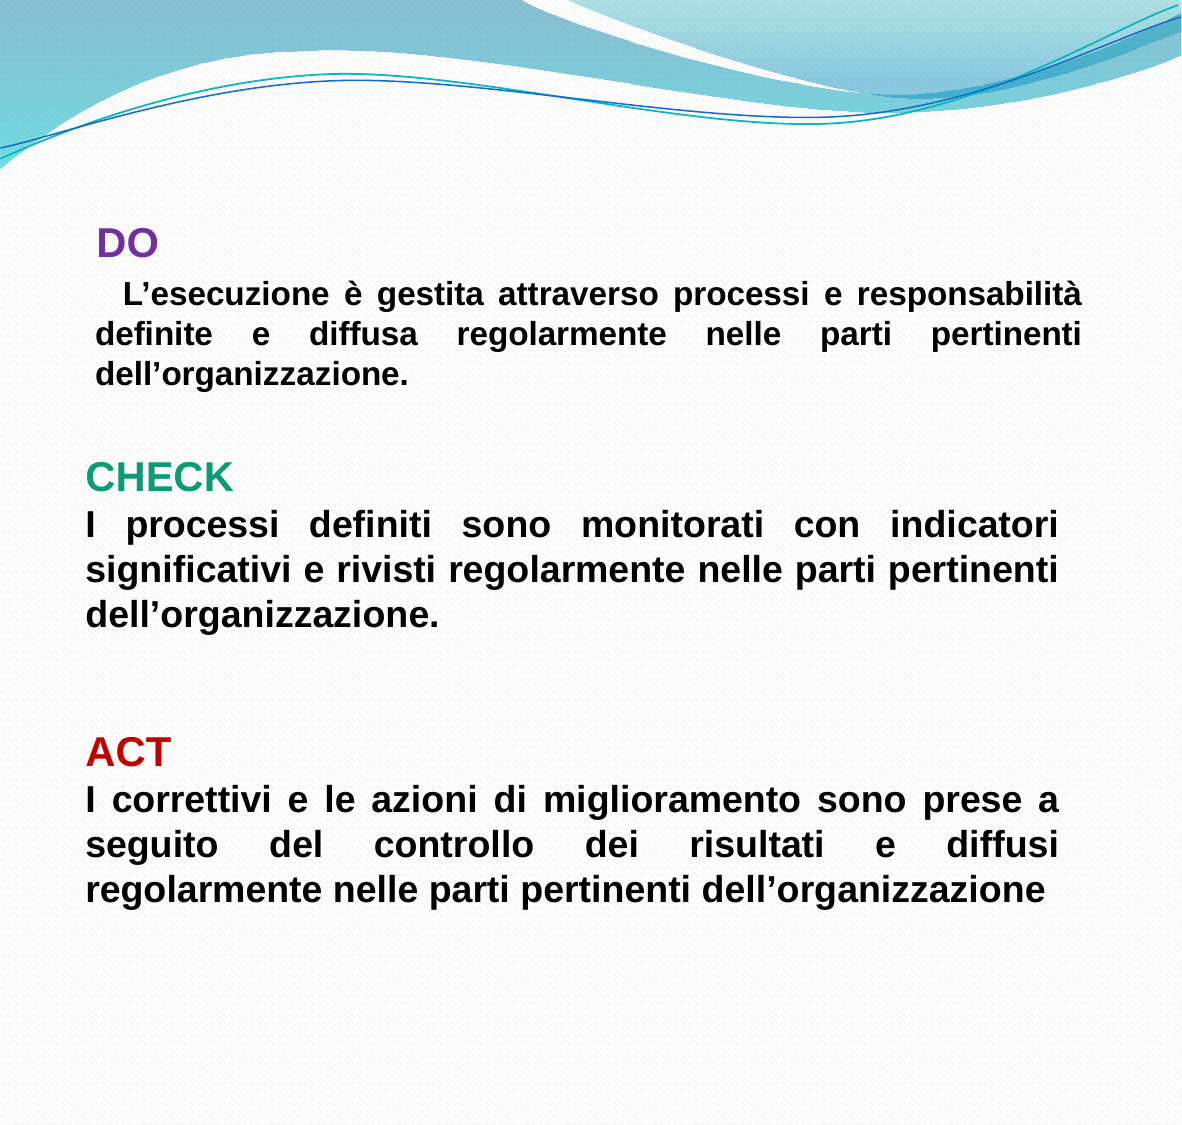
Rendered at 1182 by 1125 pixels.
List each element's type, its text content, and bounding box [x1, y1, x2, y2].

text_box CHECK I processi definiti sono monitorati con indicatori significativi e rivisti regolarmente nelle parti pertinenti dell’organizzazione. ACT I correttivi e le azioni di miglioramento sono prese a seguito del controllo dei risultati e diffusi regolarmente nelle parti pertinenti dell’organizzazione [70, 172, 1075, 960]
list DO L’esecuzione è gestita attraverso processi e responsabilità definite e diffusa regolarmente nelle parti pertinenti dell’organizzazione. [35, 113, 1099, 1048]
